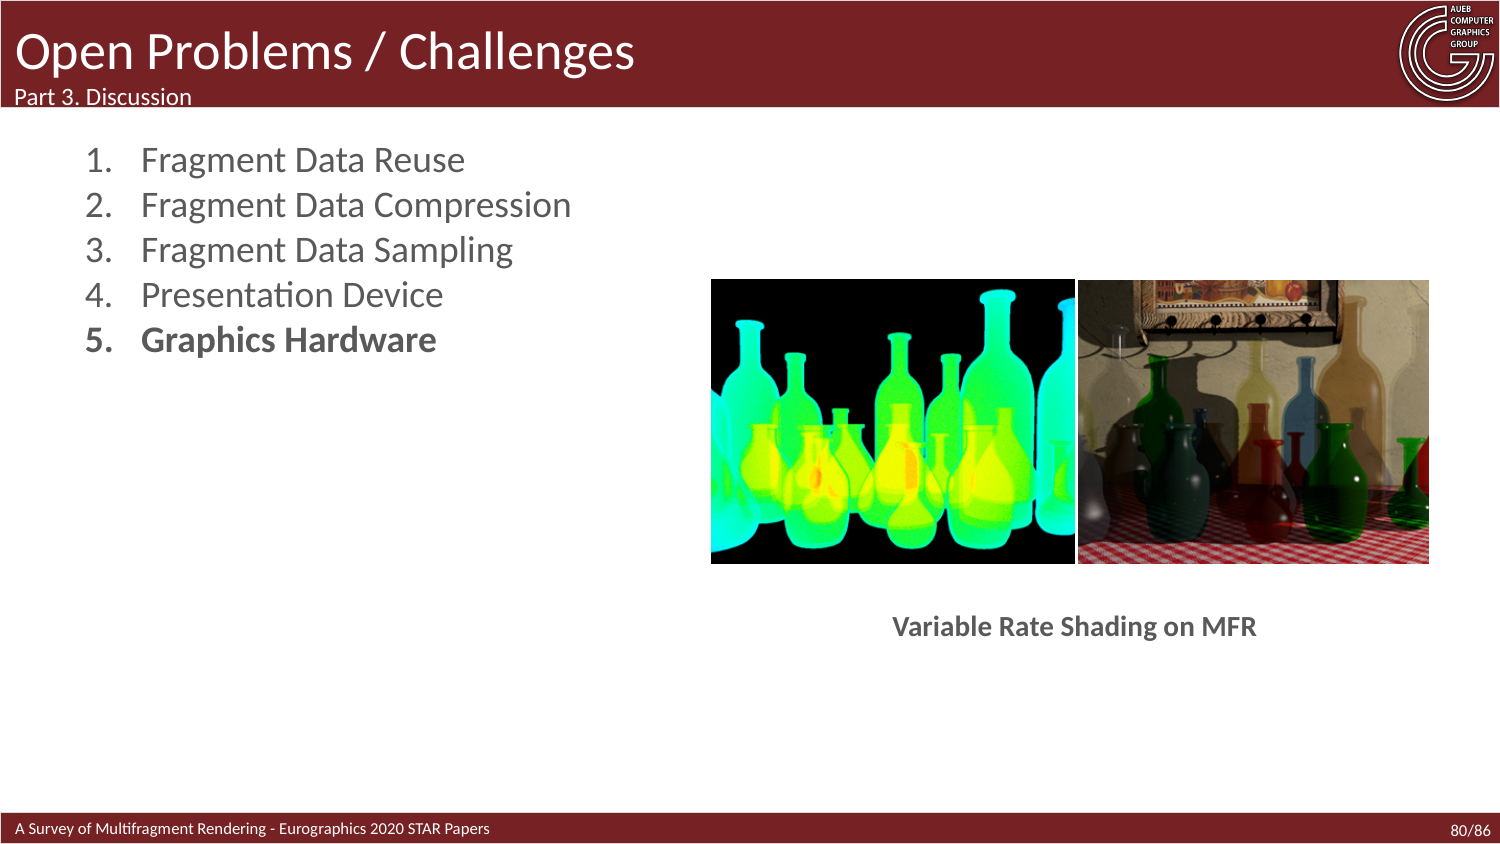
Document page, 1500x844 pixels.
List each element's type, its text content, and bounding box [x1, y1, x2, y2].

slide_number 80/86 [1370, 804, 1500, 844]
picture [1078, 279, 1429, 564]
picture [711, 279, 1075, 565]
picture [1394, 0, 1500, 108]
title Open Problems / Challenges [0, 0, 1226, 108]
list Fragment Data Reuse Fragment Data Compression Fragment Data Sampling Presentation Device Graphics Hardware [51, 120, 1449, 793]
text_box Variable Rate Shading on MFR [828, 601, 1321, 657]
title Part 3. Discussion [0, 65, 378, 129]
